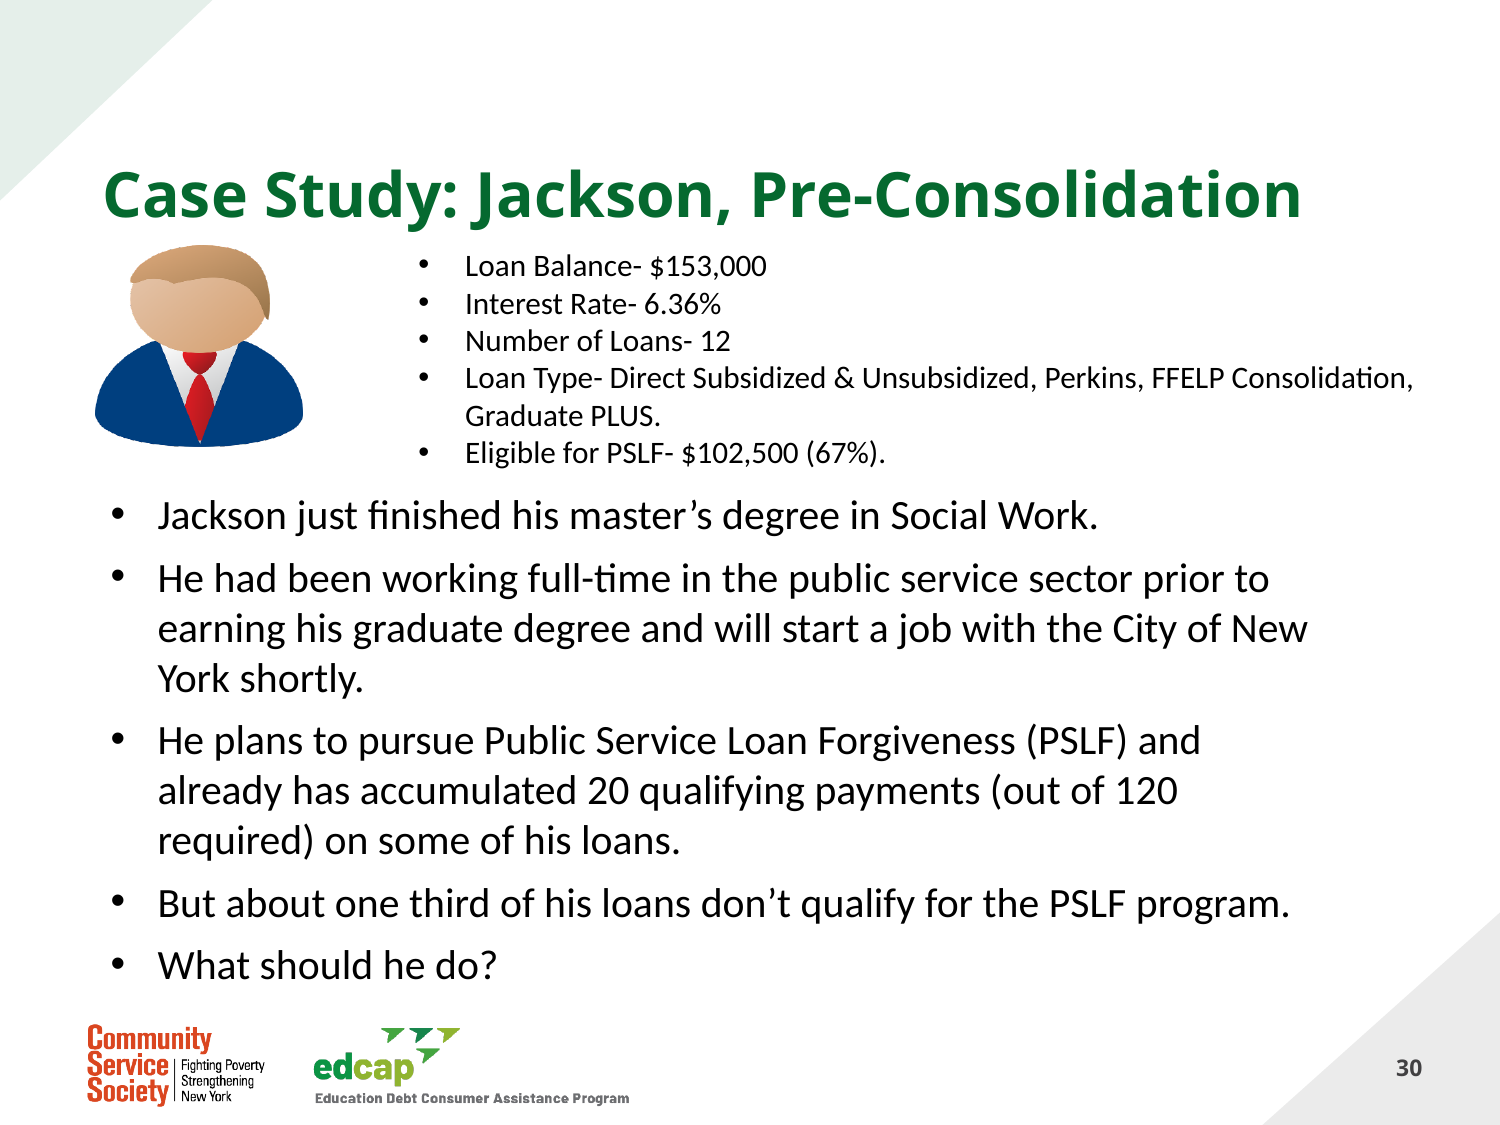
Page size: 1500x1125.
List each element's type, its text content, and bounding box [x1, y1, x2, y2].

title Case Study: Jackson, Pre-Consolidation [87, 37, 1413, 239]
picture [95, 245, 303, 447]
text_box Loan Balance- $153,000 Interest Rate- 6.36% Number of Loans- 12 Loan Type- Direct Subsidized & Unsubsidized, Perkins, FFELP Consolidation, Graduate PLUS. Eligible for PSLF- $102,500 (67%). [403, 238, 1467, 478]
text_box Jackson just finished his master’s degree in Social Work. He had been working full-time in the public service sector prior to earning his graduate degree and will start a job with the City of New York shortly. He plans to pursue Public Service Loan Forgiveness (PSLF) and already has accumulated 20 qualifying payments (out of 120 required) on some of his loans. But about one third of his loans don’t qualify for the PSLF program. What should he do? [95, 480, 1334, 996]
picture [312, 1026, 688, 1109]
slide_number 30 [1100, 1045, 1438, 1106]
picture [87, 1024, 265, 1107]
